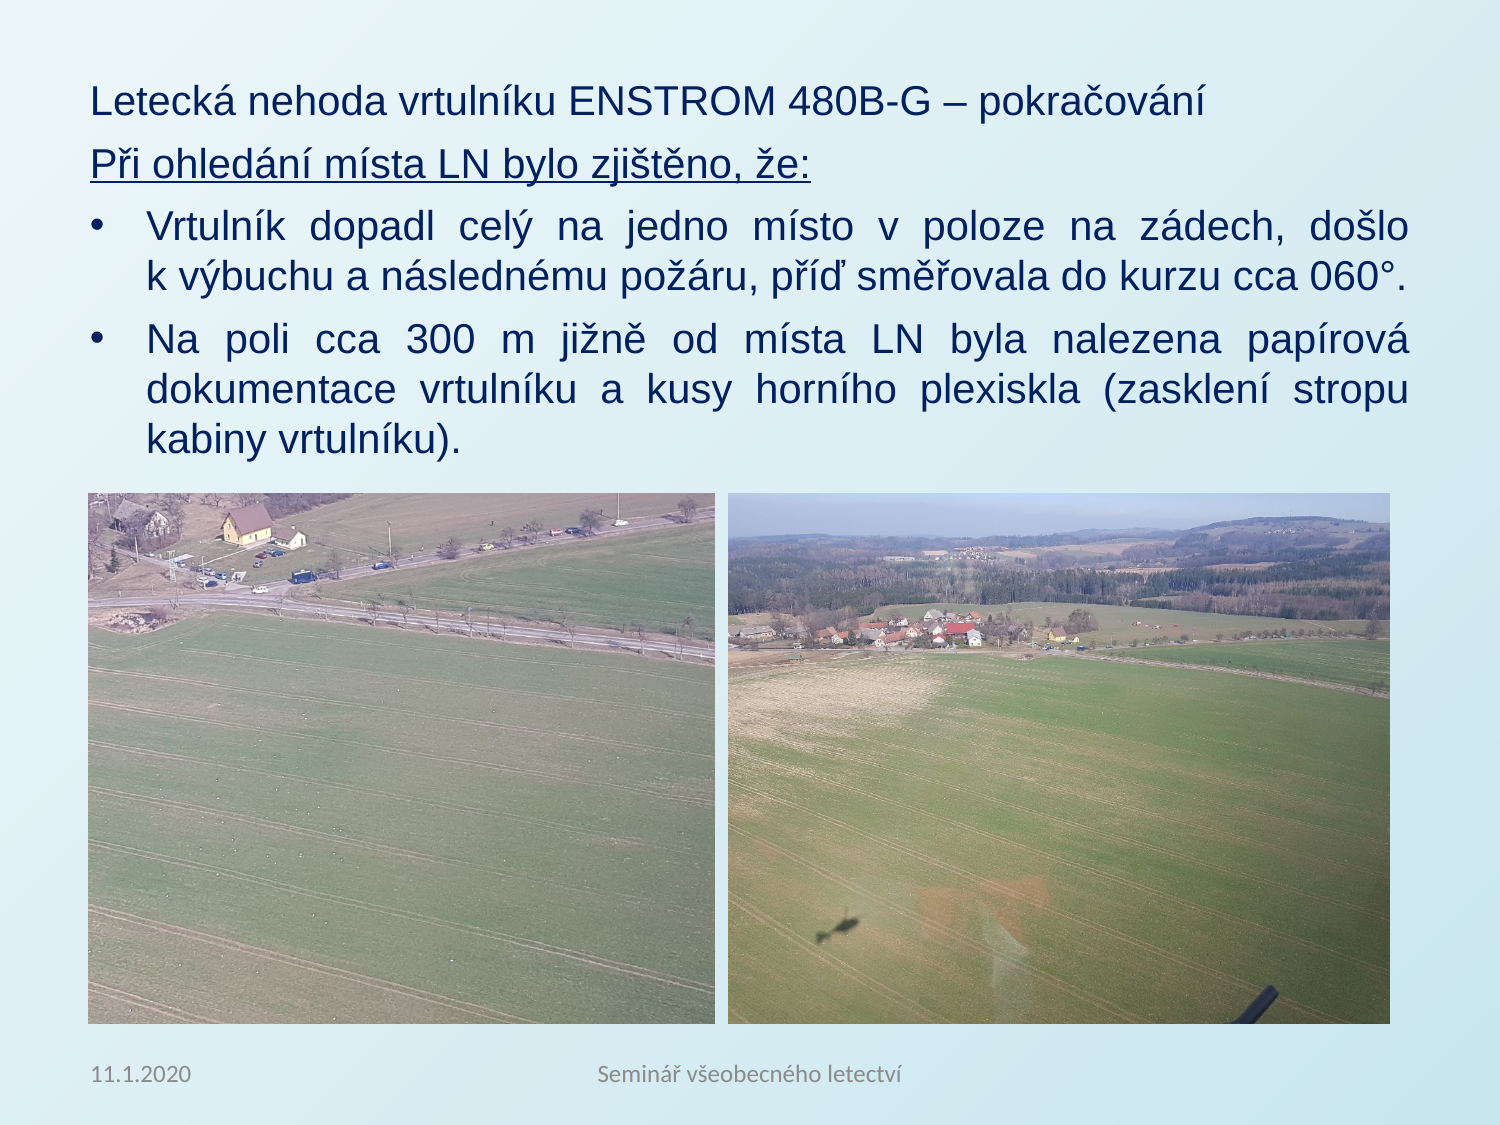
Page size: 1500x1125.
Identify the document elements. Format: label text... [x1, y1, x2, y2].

text_box Letecká nehoda vrtulníku ENSTROM 480B-G – pokračování Při ohledání místa LN bylo zjištěno, že: Vrtulník dopadl celý na jedno místo v poloze na zádech, došlo k výbuchu a následnému požáru, příď směřovala do kurzu cca 060°. Na poli cca 300 m jižně od místa LN byla nalezena papírová dokumentace vrtulníku a kusy horního plexiskla (zasklení stropu kabiny vrtulníku). [74, 66, 1425, 1047]
picture [727, 493, 1390, 1025]
picture [88, 493, 715, 1025]
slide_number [75, 1042, 425, 1103]
footer Seminář všeobecného letectví [512, 1042, 988, 1103]
